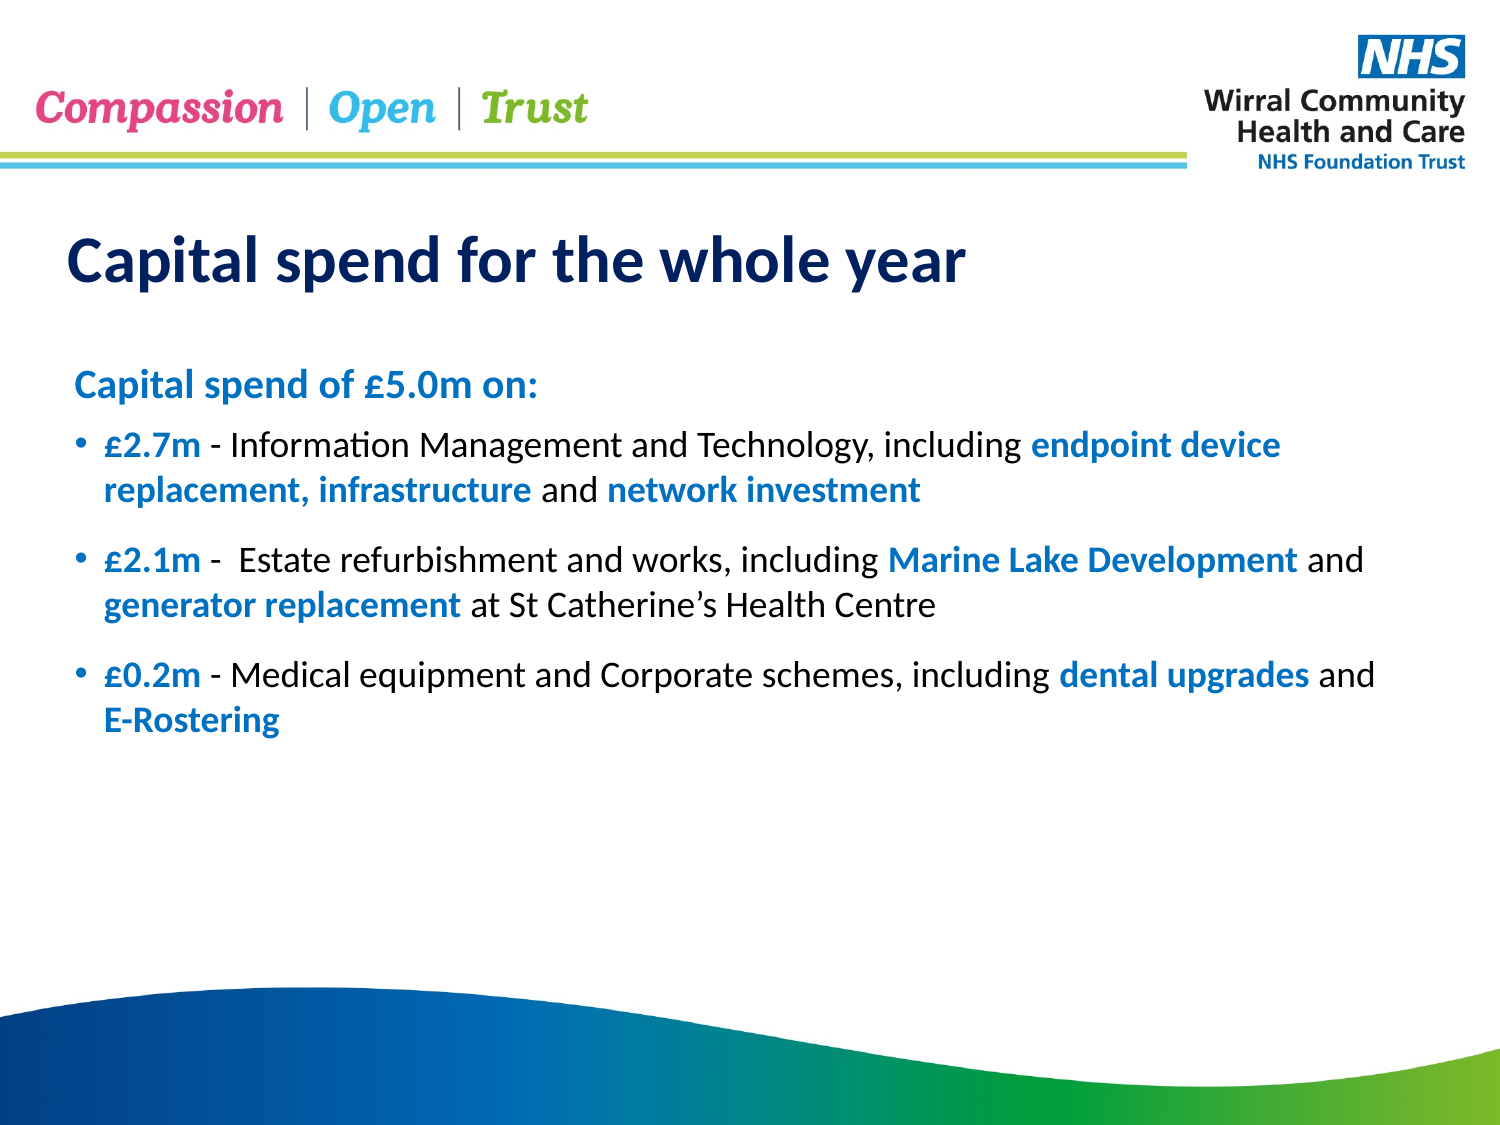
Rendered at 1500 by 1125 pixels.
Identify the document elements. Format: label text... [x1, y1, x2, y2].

text_box Capital spend of £5.0m on: £2.7m - Information Management and Technology, including endpoint device replacement, infrastructure and network investment £2.1m - Estate refurbishment and works, including Marine Lake Development and generator replacement at St Catherine’s Health Centre £0.2m - Medical equipment and Corporate schemes, including dental upgrades and E-Rostering [59, 324, 1400, 747]
picture [0, 0, 1500, 1125]
text_box Capital spend for the whole year [53, 208, 1471, 303]
